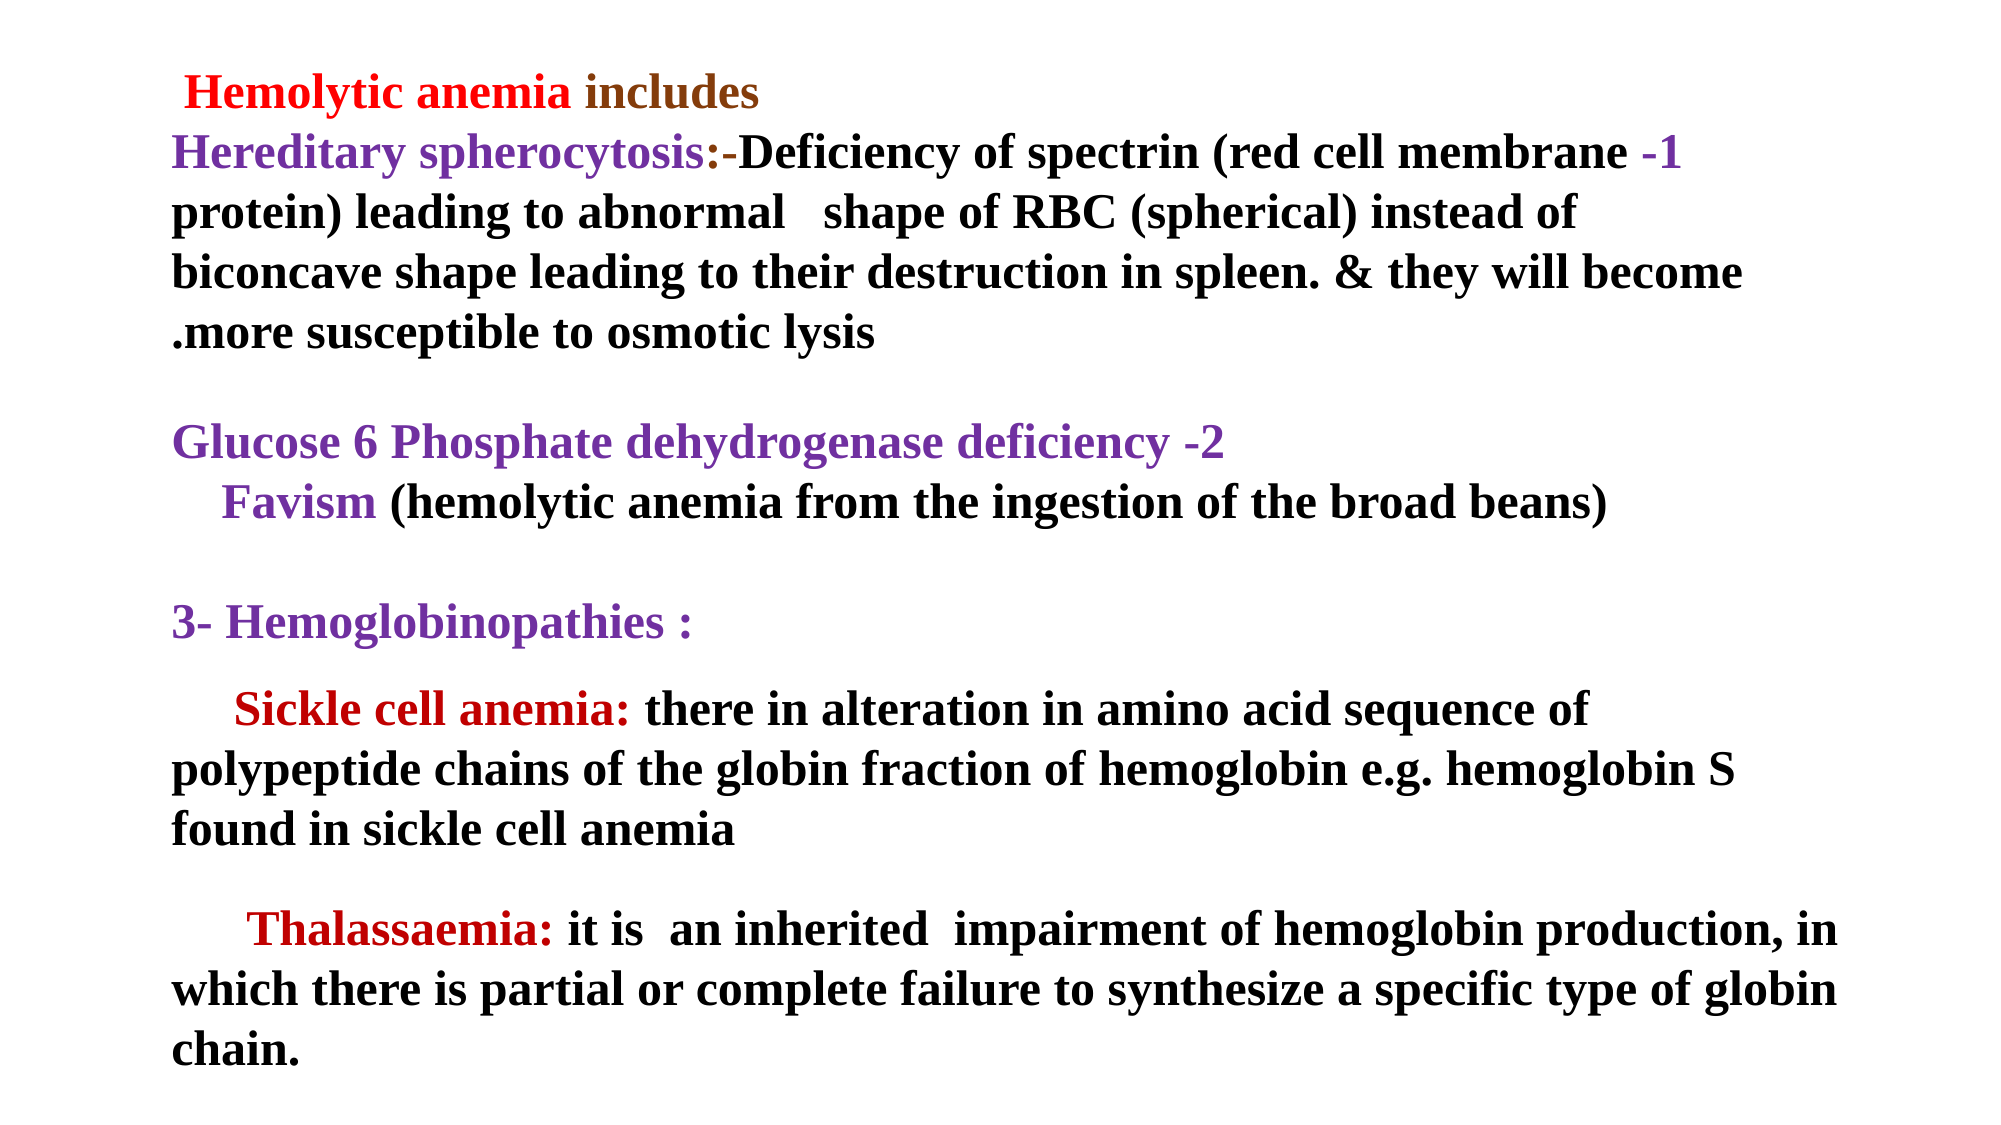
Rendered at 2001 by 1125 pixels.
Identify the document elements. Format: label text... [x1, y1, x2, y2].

text_box Hemolytic anemia includes 1- Hereditary spherocytosis:-Deficiency of spectrin (red cell membrane protein) leading to abnormal shape of RBC (spherical) instead of biconcave shape leading to their destruction in spleen. & they will become more susceptible to osmotic lysis. 2- Glucose 6 Phosphate dehydrogenase deficiency Favism (hemolytic anemia from the ingestion of the broad beans) 3- Hemoglobinopathies : Sickle cell anemia: there in alteration in amino acid sequence of polypeptide chains of the globin fraction of hemoglobin e.g. hemoglobin S found in sickle cell anemia Thalassaemia: it is an inherited impairment of hemoglobin production, in which there is partial or complete failure to synthesize a specific type of globin chain. [156, 50, 1856, 1125]
subtitle [44, 33, 1926, 1095]
